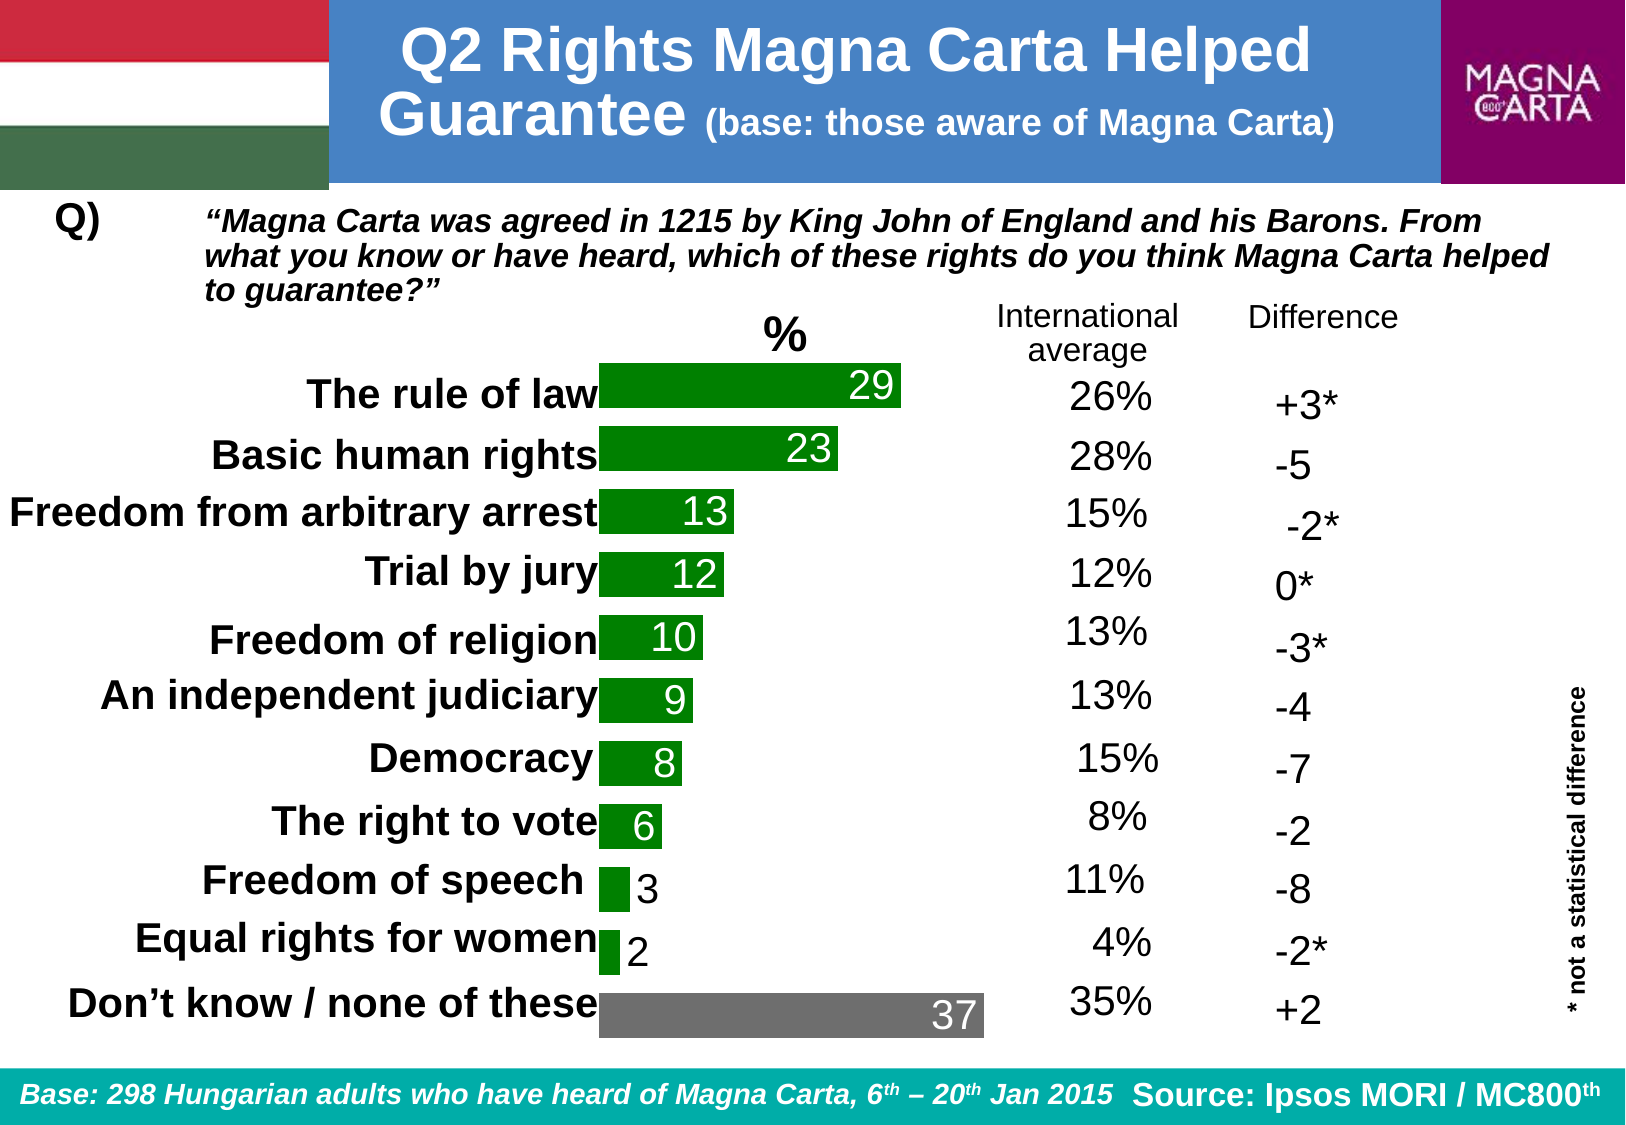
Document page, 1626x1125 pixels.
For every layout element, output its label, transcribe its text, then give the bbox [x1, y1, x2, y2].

text_box % [602, 302, 969, 337]
text_box Difference [1206, 294, 1442, 337]
text_box Freedom from arbitrary arrest [0, 485, 572, 543]
text_box Democracy [22, 731, 572, 789]
text_box The rule of law [44, 367, 572, 425]
text_box Source: Ipsos MORI / MC800th [1059, 1072, 1625, 1121]
text_box Equal rights for women [87, 910, 572, 968]
chart [577, 339, 1625, 1062]
text_box An independent judiciary [0, 668, 572, 726]
text_box The right to vote [87, 794, 572, 852]
text_box Basic human rights [87, 428, 572, 486]
text_box Freedom of religion [87, 612, 572, 668]
text_box Freedom of speech [73, 853, 572, 911]
title Q2 Rights Magna Carta Helped Guarantee (base: those aware of Magna Carta) [333, 11, 1413, 157]
text_box International average [969, 292, 1206, 337]
text_box Q) “Magna Carta was agreed in 1215 by King John of England and his Barons. From what you know or have heard, which of these rights do you think Magna Carta helped to guarantee?” [39, 190, 1579, 316]
text_box Base: 298 Hungarian adults who have heard of Magna Carta, 6th – 20th Jan 2015 [4, 1073, 1137, 1125]
picture [0, 0, 1625, 190]
text_box Trial by jury [0, 543, 572, 601]
text_box Don’t know / none of these [32, 975, 572, 1033]
